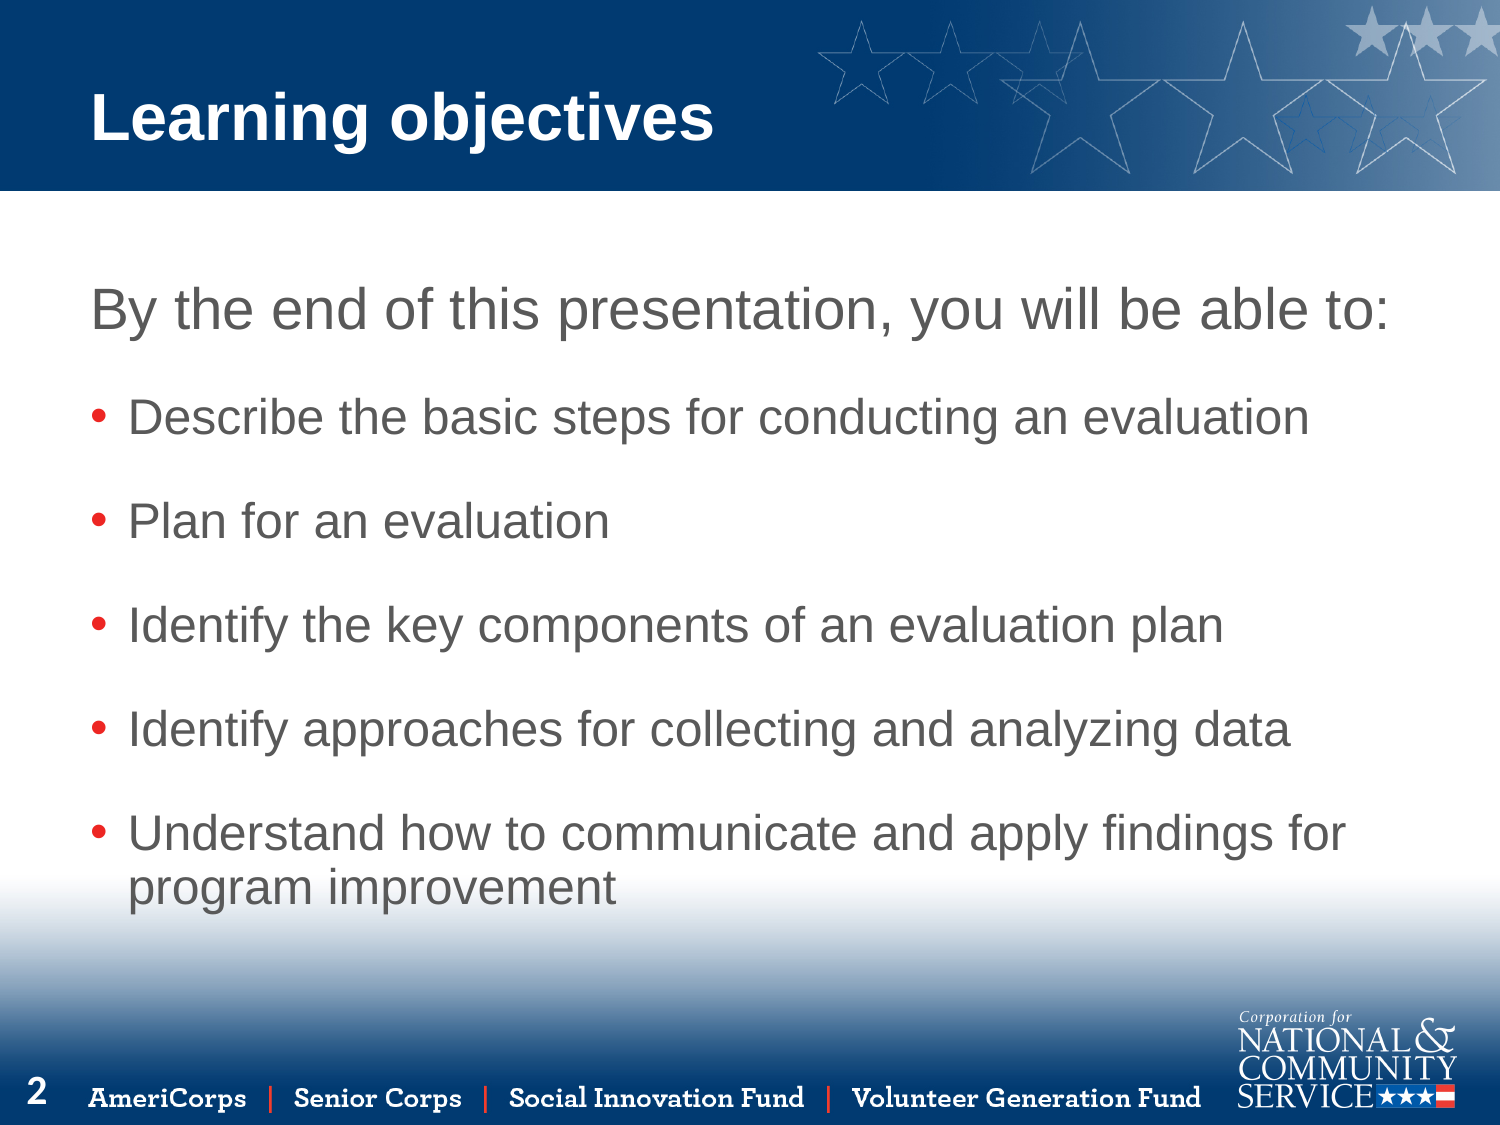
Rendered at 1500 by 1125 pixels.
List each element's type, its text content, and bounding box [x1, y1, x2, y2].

slide_number 2 [11, 1058, 362, 1118]
picture [0, 0, 1500, 1125]
title Learning objectives [75, 15, 1425, 162]
list By the end of this presentation, you will be able to: Describe the basic steps for conducting an evaluation Plan for an evaluation Identify the key components of an evaluation plan Identify approaches for collecting and analyzing data Understand how to communicate and apply findings for program improvement [75, 271, 1425, 1039]
